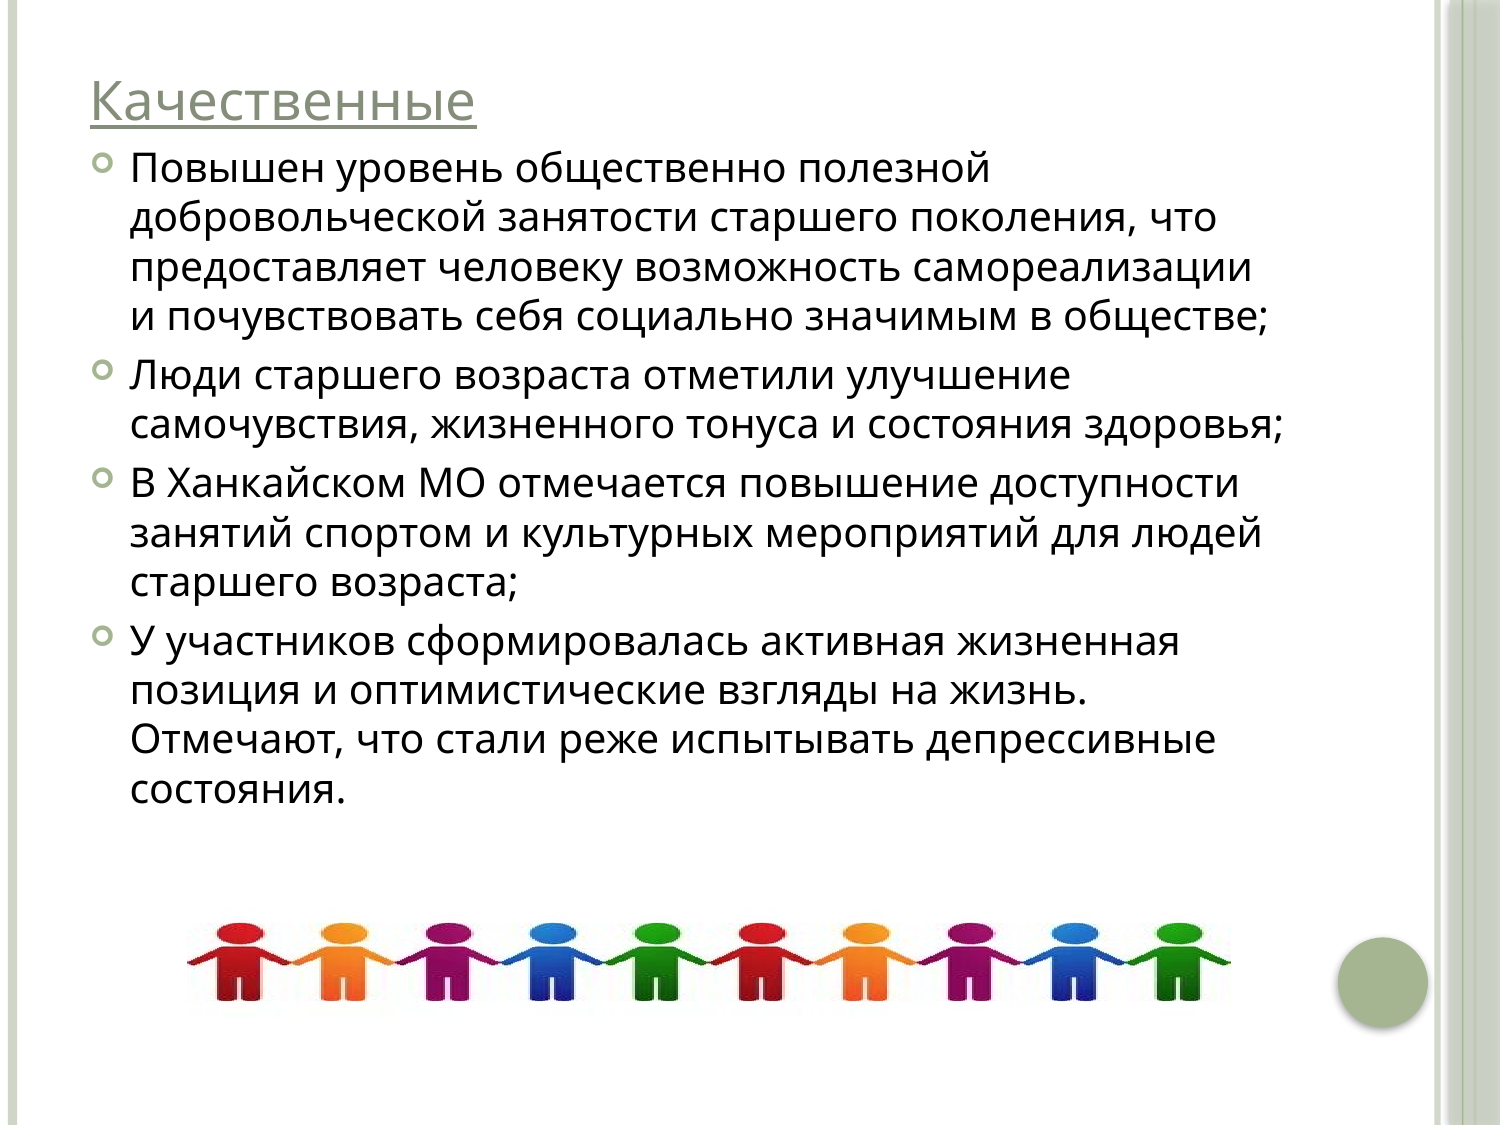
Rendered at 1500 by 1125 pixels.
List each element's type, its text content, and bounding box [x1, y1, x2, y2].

list Качественные Повышен уровень общественно полезной добровольческой занятости старшего поколения, что предоставляет человеку возможность самореализации и почувствовать себя социально значимым в обществе; Люди старшего возраста отметили улучшение самочувствия, жизненного тонуса и состояния здоровья; В Ханкайском МО отмечается повышение доступности занятий спортом и культурных мероприятий для людей старшего возраста; У участников сформировалась активная жизненная позиция и оптимистические взгляды на жизнь. Отмечают, что стали реже испытывать депрессивные состояния. [75, 58, 1300, 882]
picture [186, 845, 1231, 1079]
